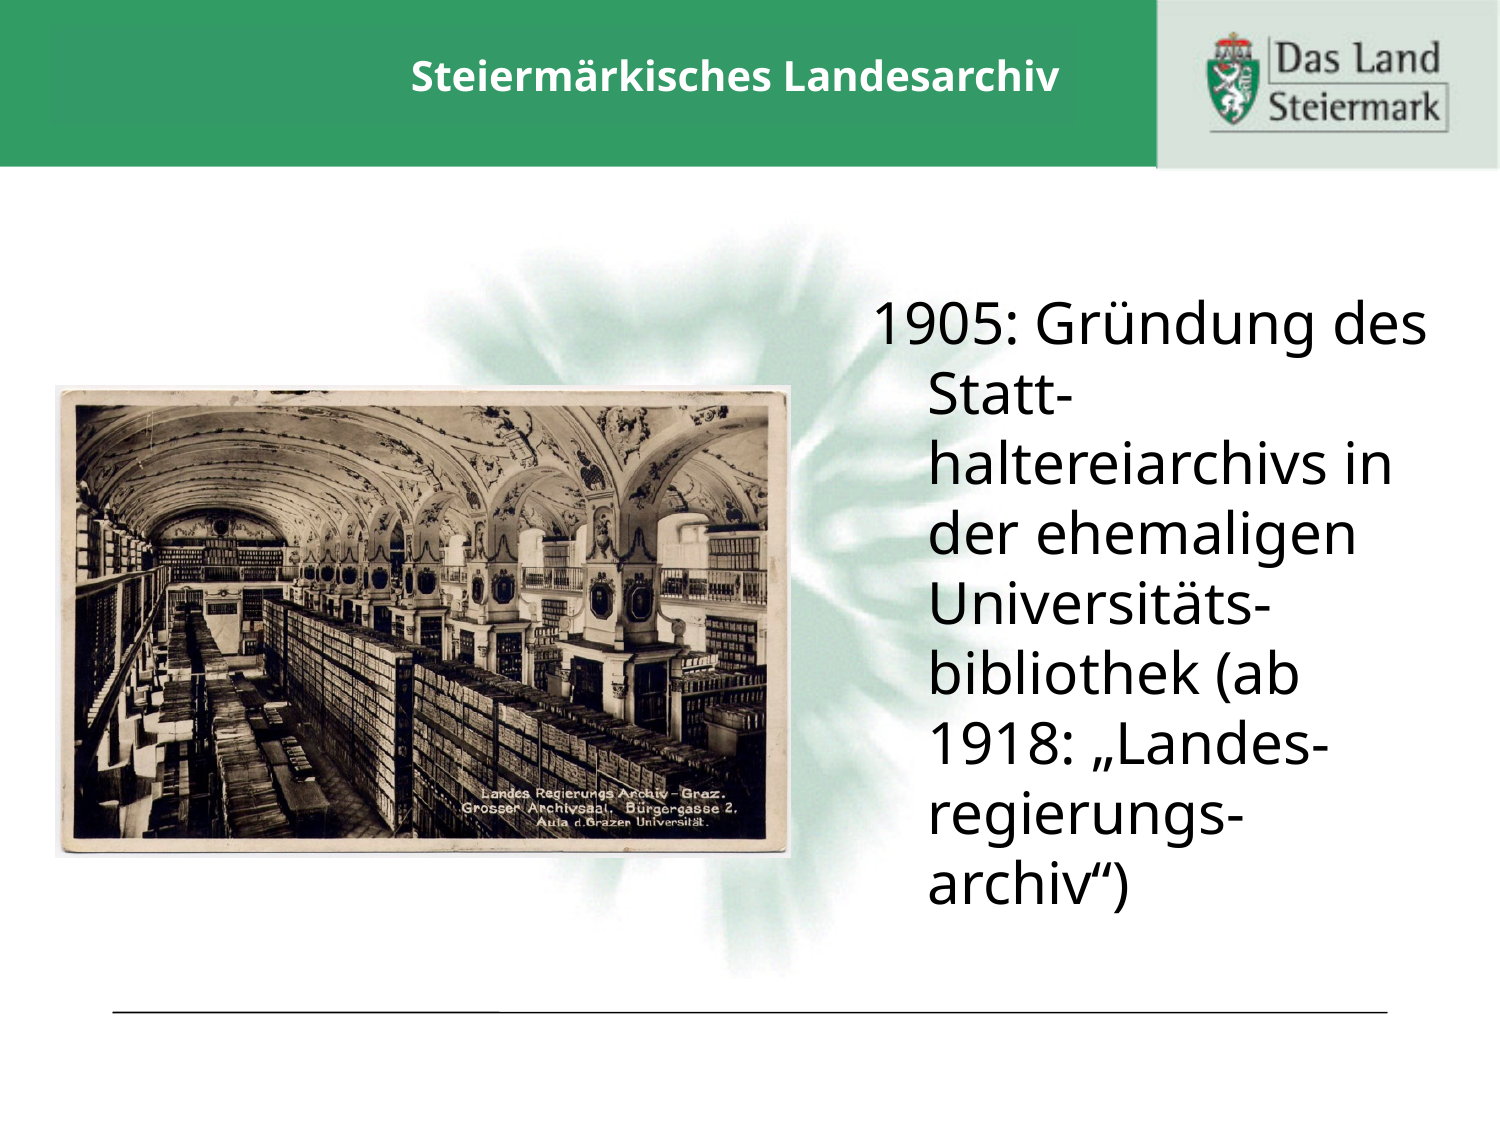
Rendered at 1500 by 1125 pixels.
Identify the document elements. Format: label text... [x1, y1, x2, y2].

title Steiermärkisches Landesarchiv [49, 24, 1076, 126]
list 1905: Gründung des Statt-haltereiarchivs in der ehemaligen Universitäts-bibliothek (ab 1918: „Landes-regierungs-archiv“) [856, 278, 1448, 968]
picture [0, 0, 1500, 172]
picture [55, 199, 1038, 979]
